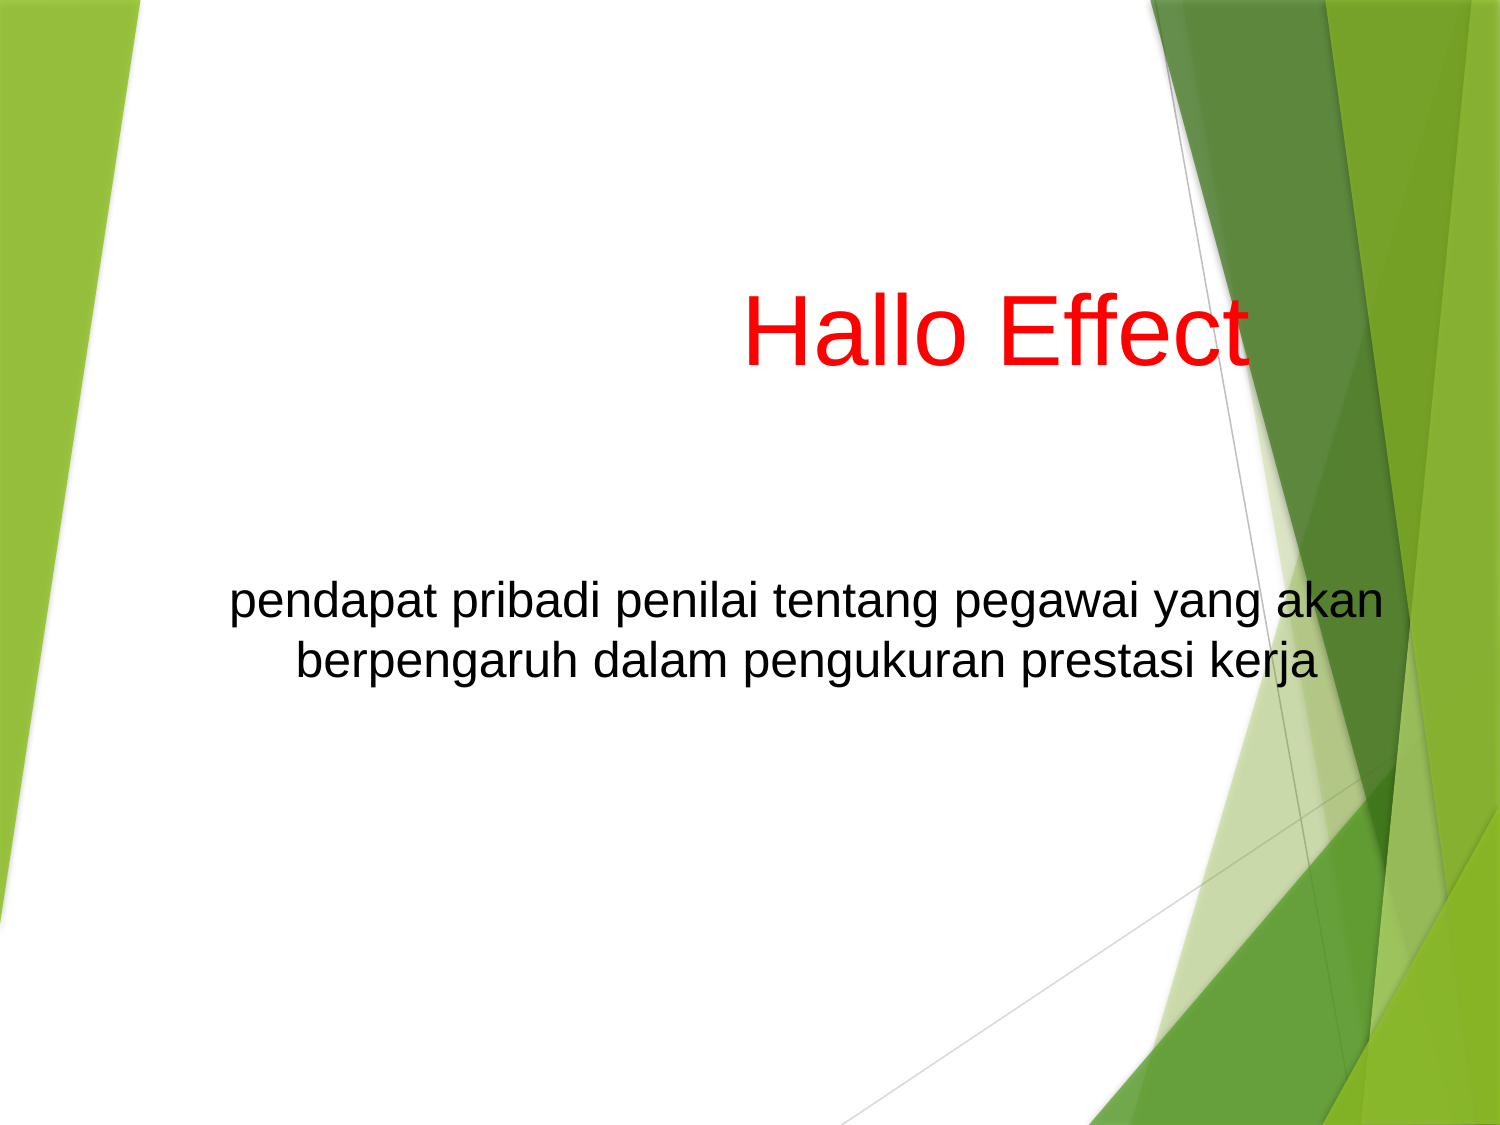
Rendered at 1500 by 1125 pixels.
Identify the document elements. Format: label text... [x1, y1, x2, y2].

text_box Hallo Effect [0, 257, 1266, 393]
text_box pendapat pribadi penilai tentang pegawai yang akan berpengaruh dalam pengukuran prestasi kerja [199, 559, 1415, 695]
